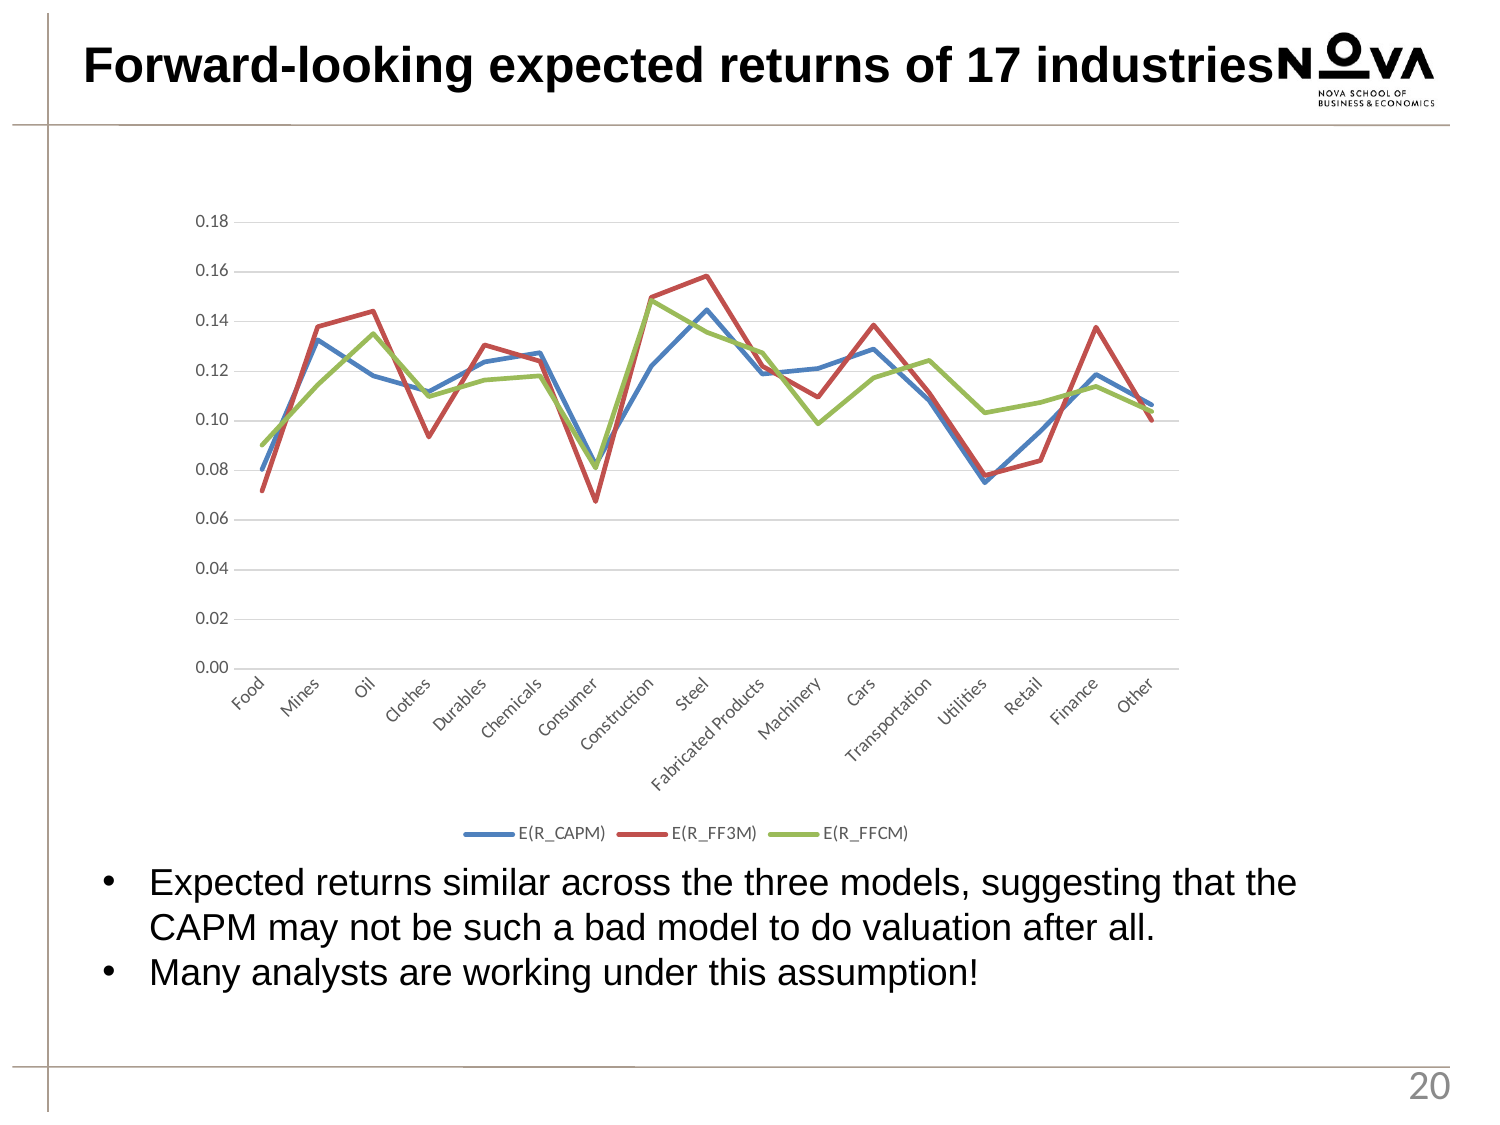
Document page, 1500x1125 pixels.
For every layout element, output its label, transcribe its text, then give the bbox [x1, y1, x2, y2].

text_box Forward-looking expected returns of 17 industries [68, 24, 1338, 100]
slide_number 20 [1115, 1062, 1466, 1103]
picture [1246, 26, 1466, 112]
text_box Expected returns similar across the three models, suggesting that the CAPM may not be such a bad model to do valuation after all. Many analysts are working under this assumption! [87, 850, 1375, 1001]
chart [174, 199, 1201, 851]
